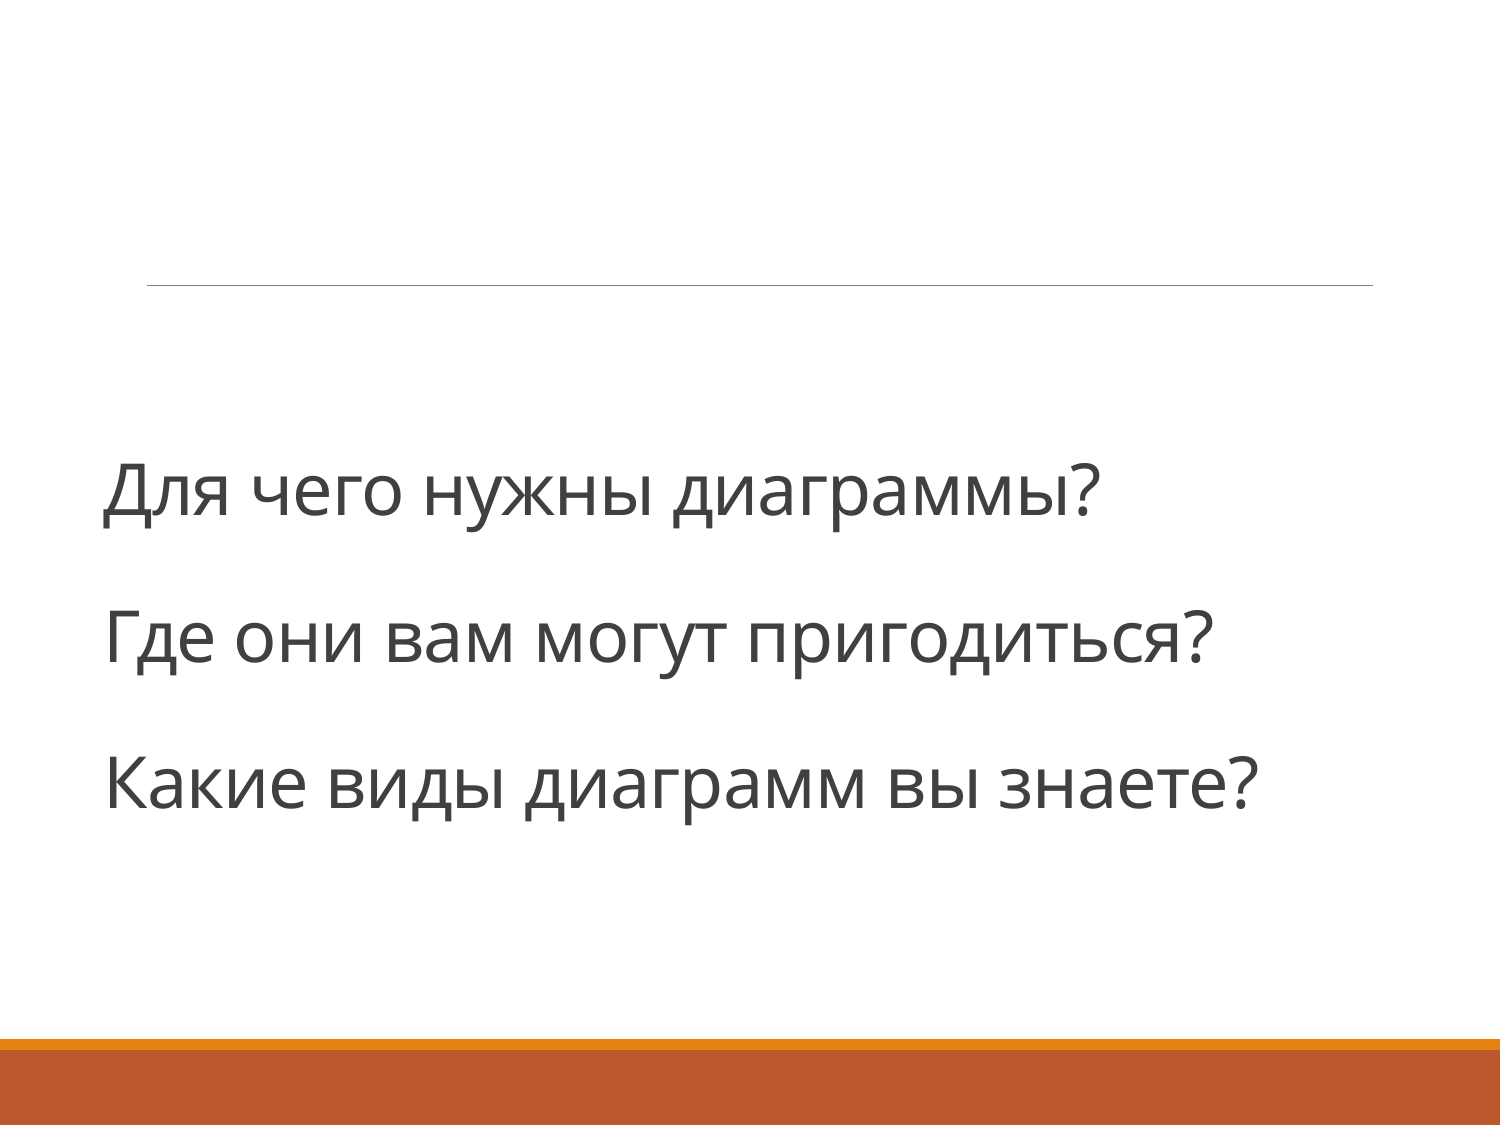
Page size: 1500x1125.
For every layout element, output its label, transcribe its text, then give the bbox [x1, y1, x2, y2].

title Для чего нужны диаграммы? Где они вам могут пригодиться? Какие виды диаграмм вы знаете? [88, 443, 1454, 831]
